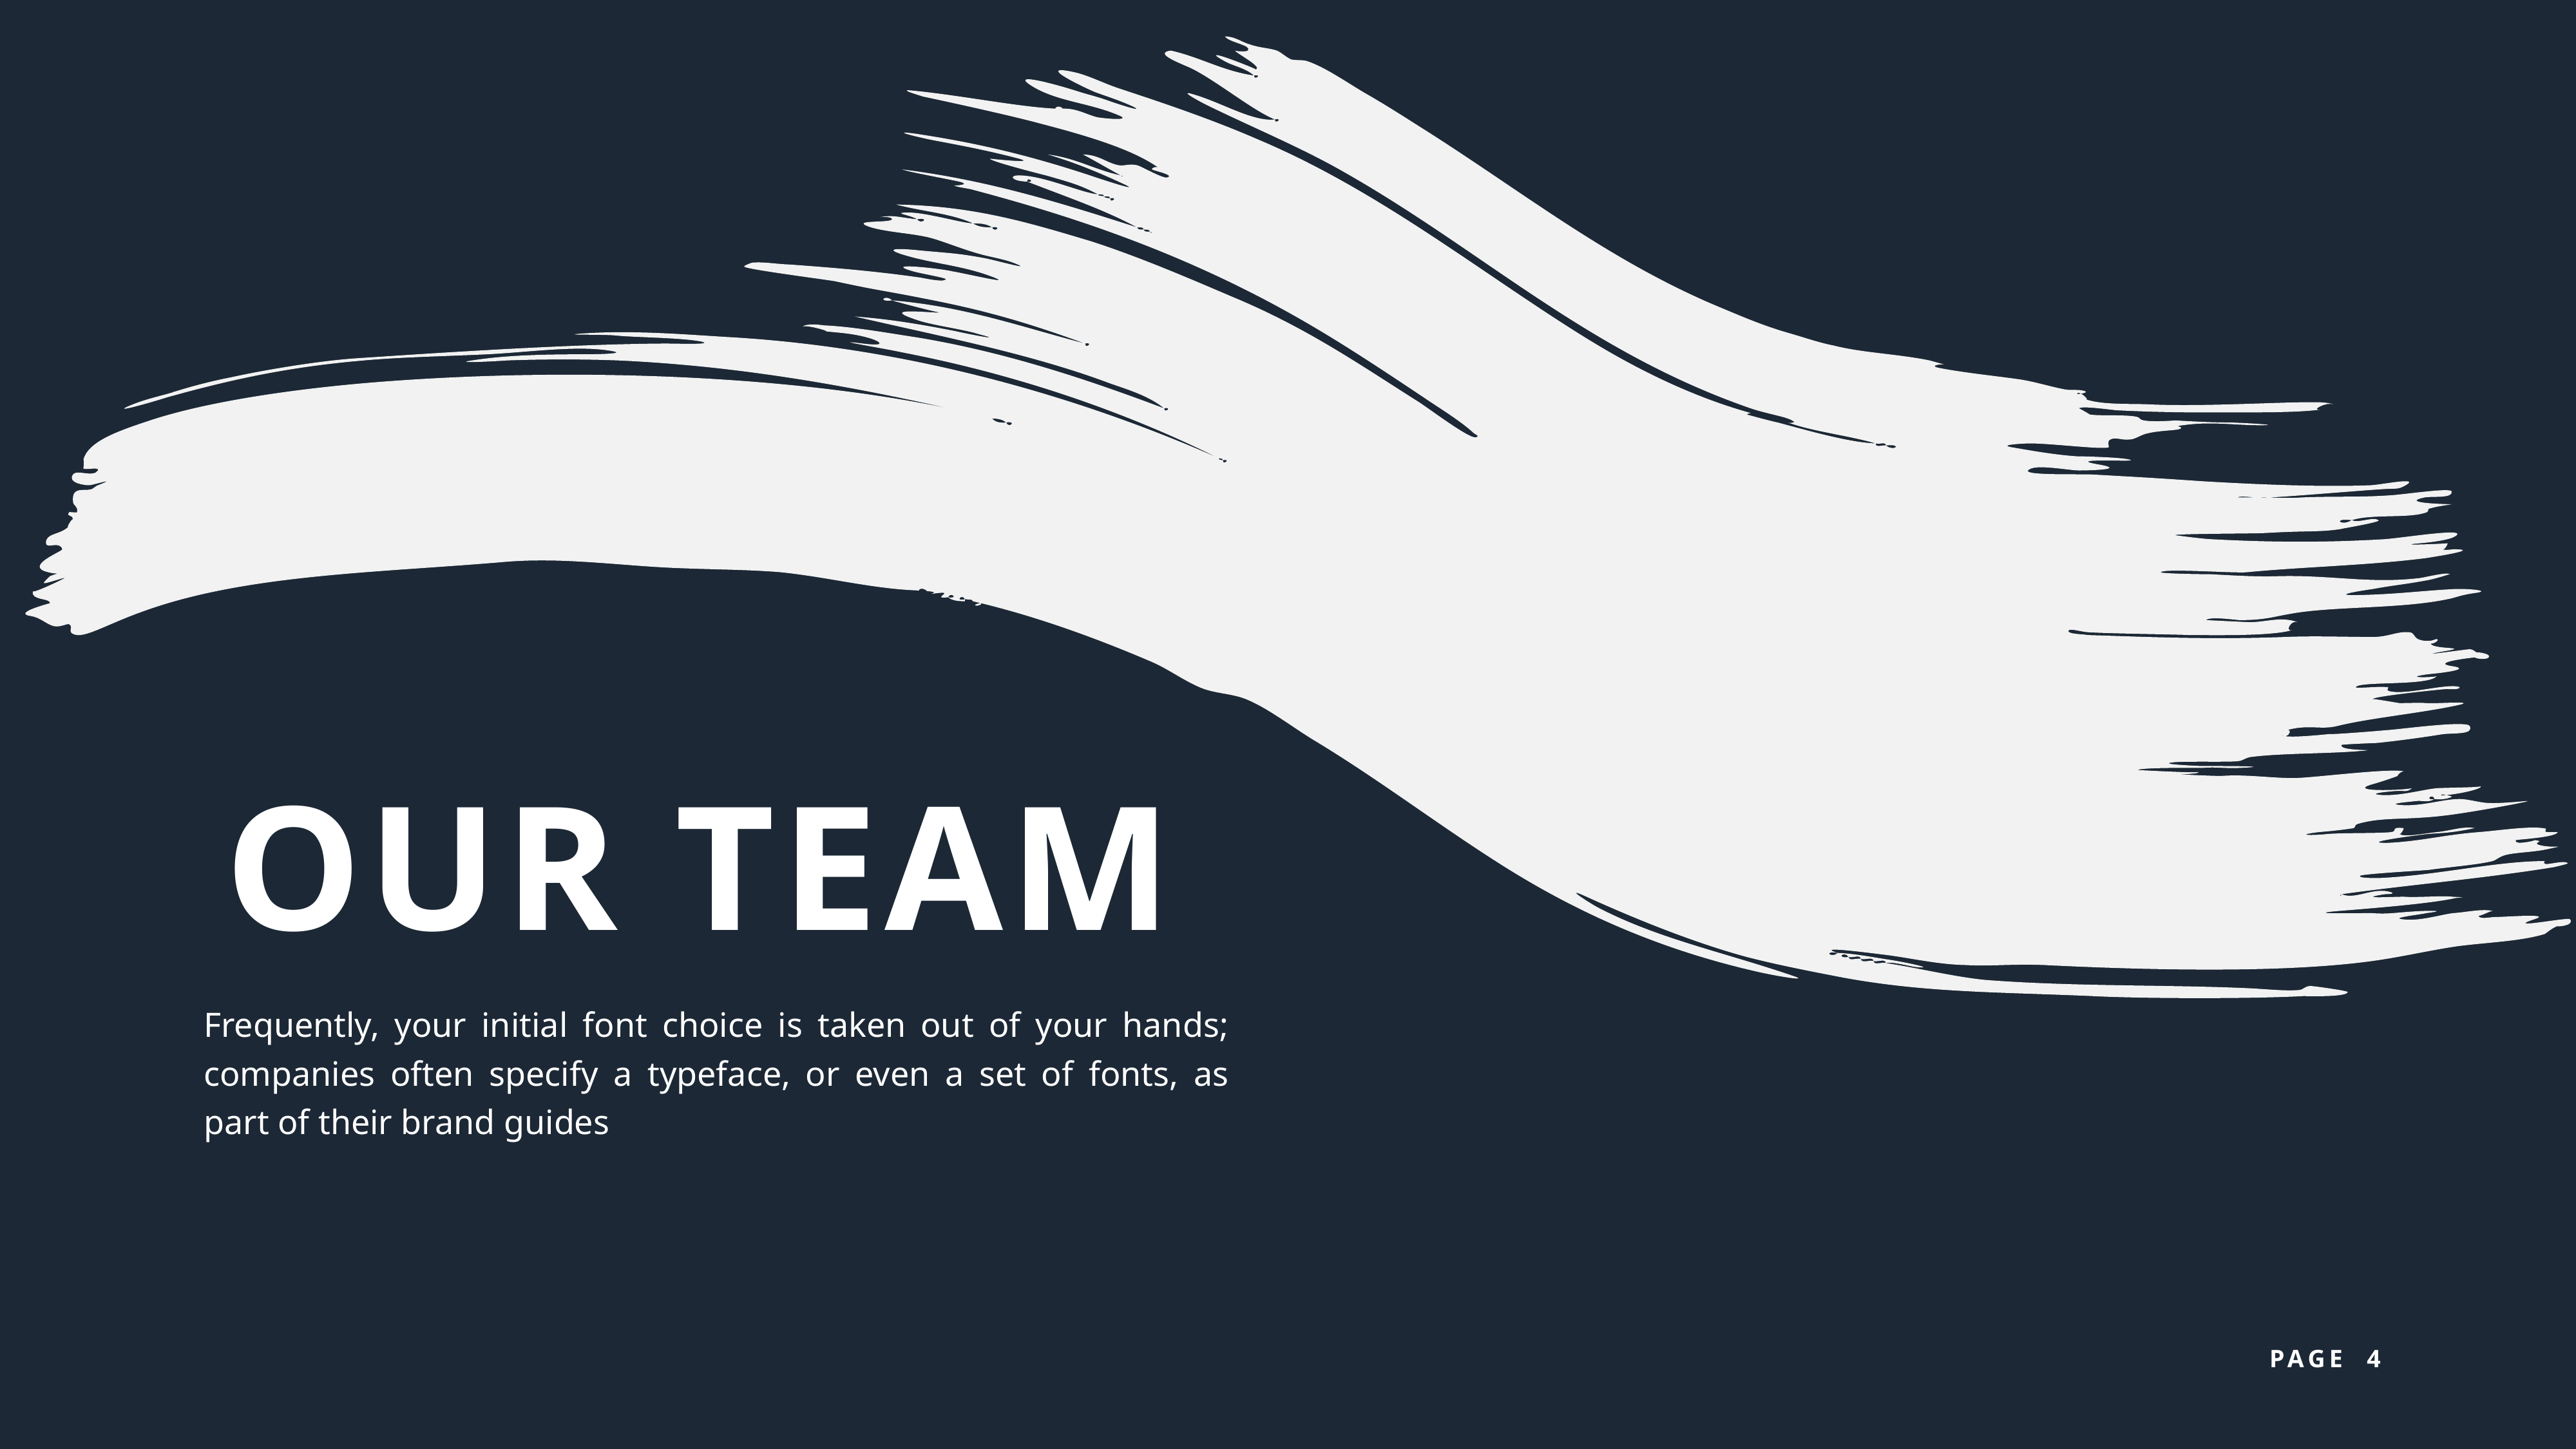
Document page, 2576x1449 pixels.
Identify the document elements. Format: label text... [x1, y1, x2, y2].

text_box Frequently, your initial font choice is taken out of your hands; companies often specify a typeface, or even a set of fonts, as part of their brand guides [180, 998, 1253, 1153]
picture [25, 36, 2571, 998]
